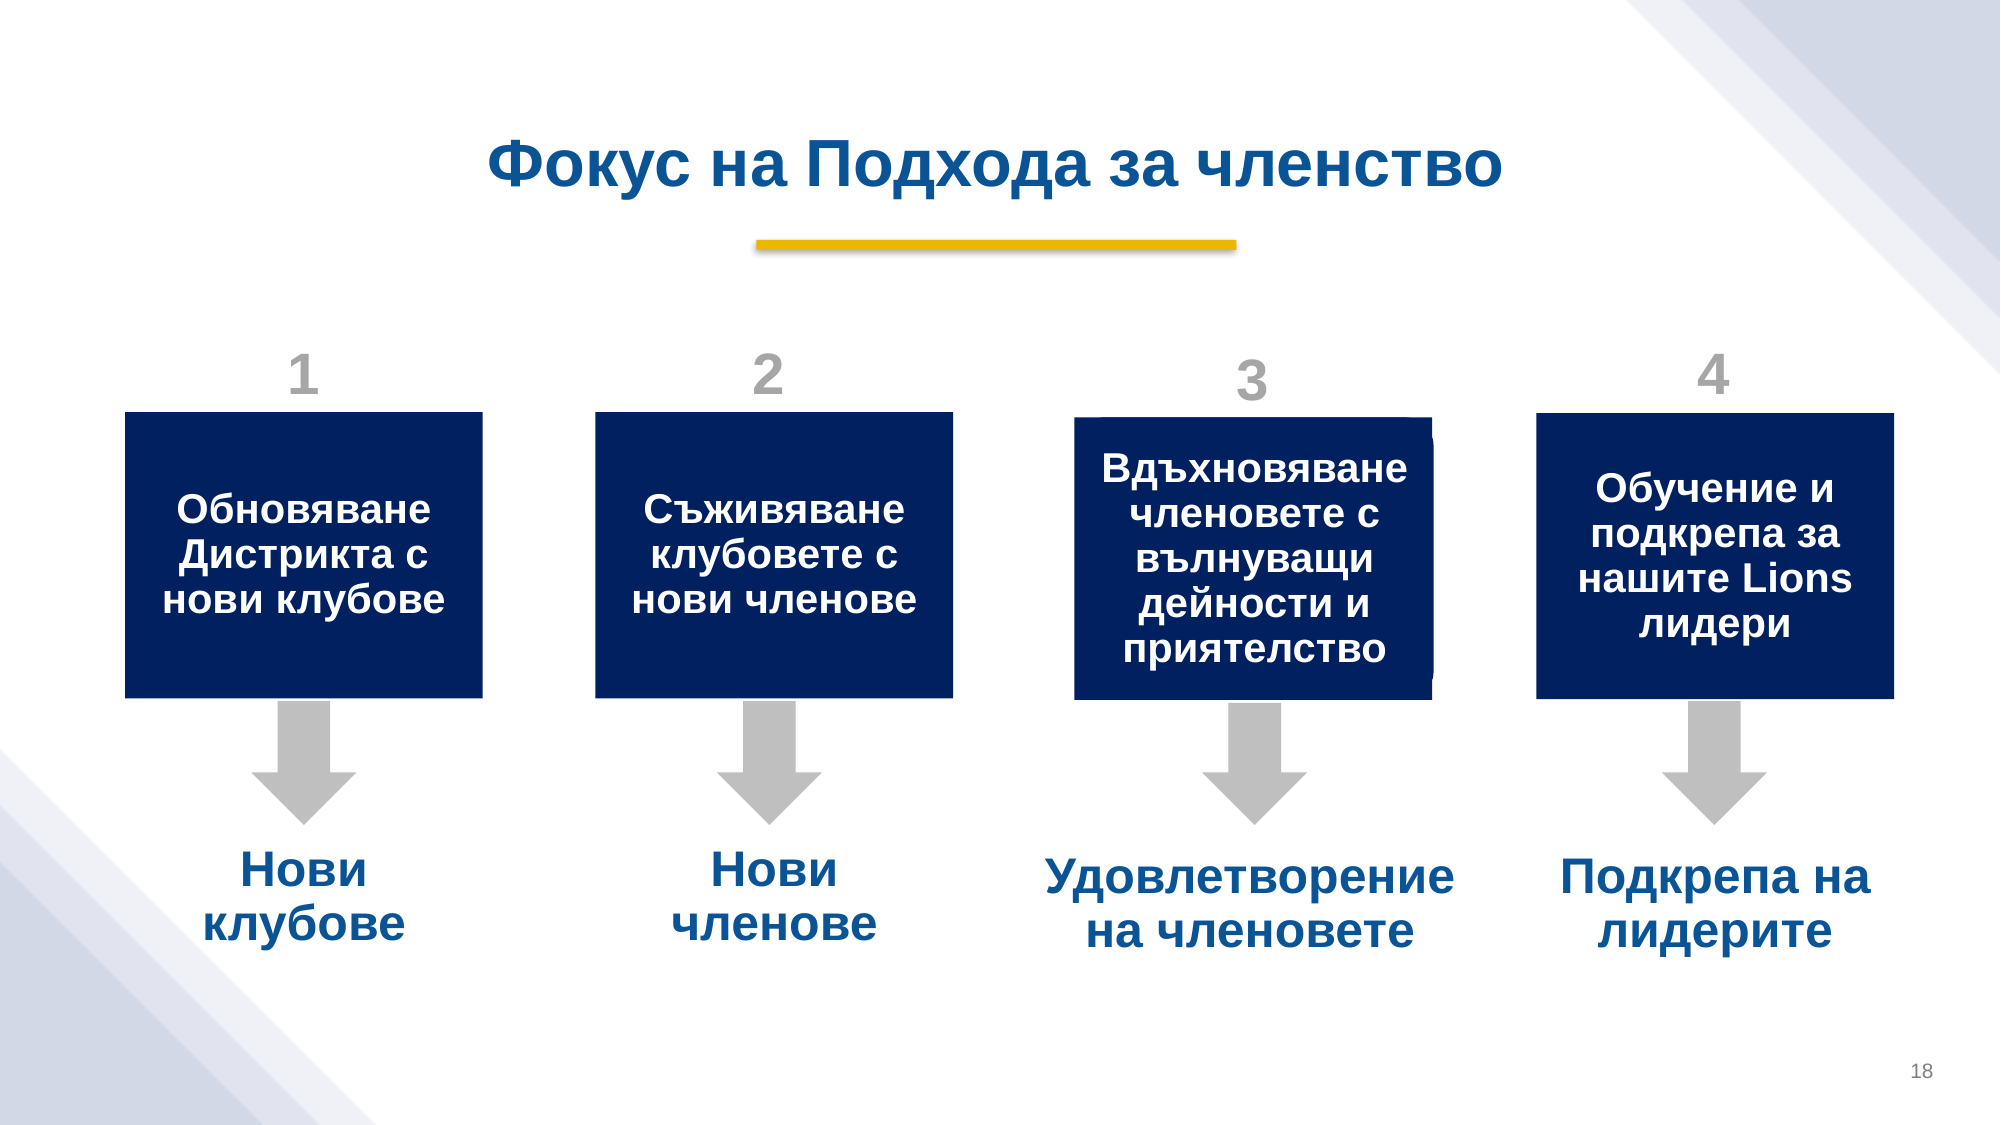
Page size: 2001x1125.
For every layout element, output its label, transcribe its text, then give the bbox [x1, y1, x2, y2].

text_box Удовлетворение на членовете [1023, 829, 1477, 978]
text_box 2 [731, 324, 807, 400]
text_box 1 [266, 324, 342, 400]
text_box Нови клубове [379, 823, 485, 972]
text_box Вдъхновяване членовете с вълнуващи дейности и приятелство [1073, 415, 1436, 703]
text_box [1413, 684, 1434, 702]
text_box Обновяване Дистрикта с нови клубове [123, 410, 485, 700]
text_box [714, 699, 824, 828]
title Фокус на Подхода за членство [0, 121, 1619, 209]
text_box [756, 239, 1237, 251]
text_box [275, 699, 333, 748]
text_box Съживяване клубовете с нови членове [593, 410, 955, 700]
text_box [1200, 703, 1310, 828]
text_box 3 [1215, 331, 1291, 407]
picture [0, 749, 376, 1125]
text_box [1072, 415, 1097, 702]
text_box Нови членове [593, 823, 955, 972]
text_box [1536, 324, 1895, 977]
picture [1624, 0, 2000, 376]
text_box [1412, 415, 1434, 433]
